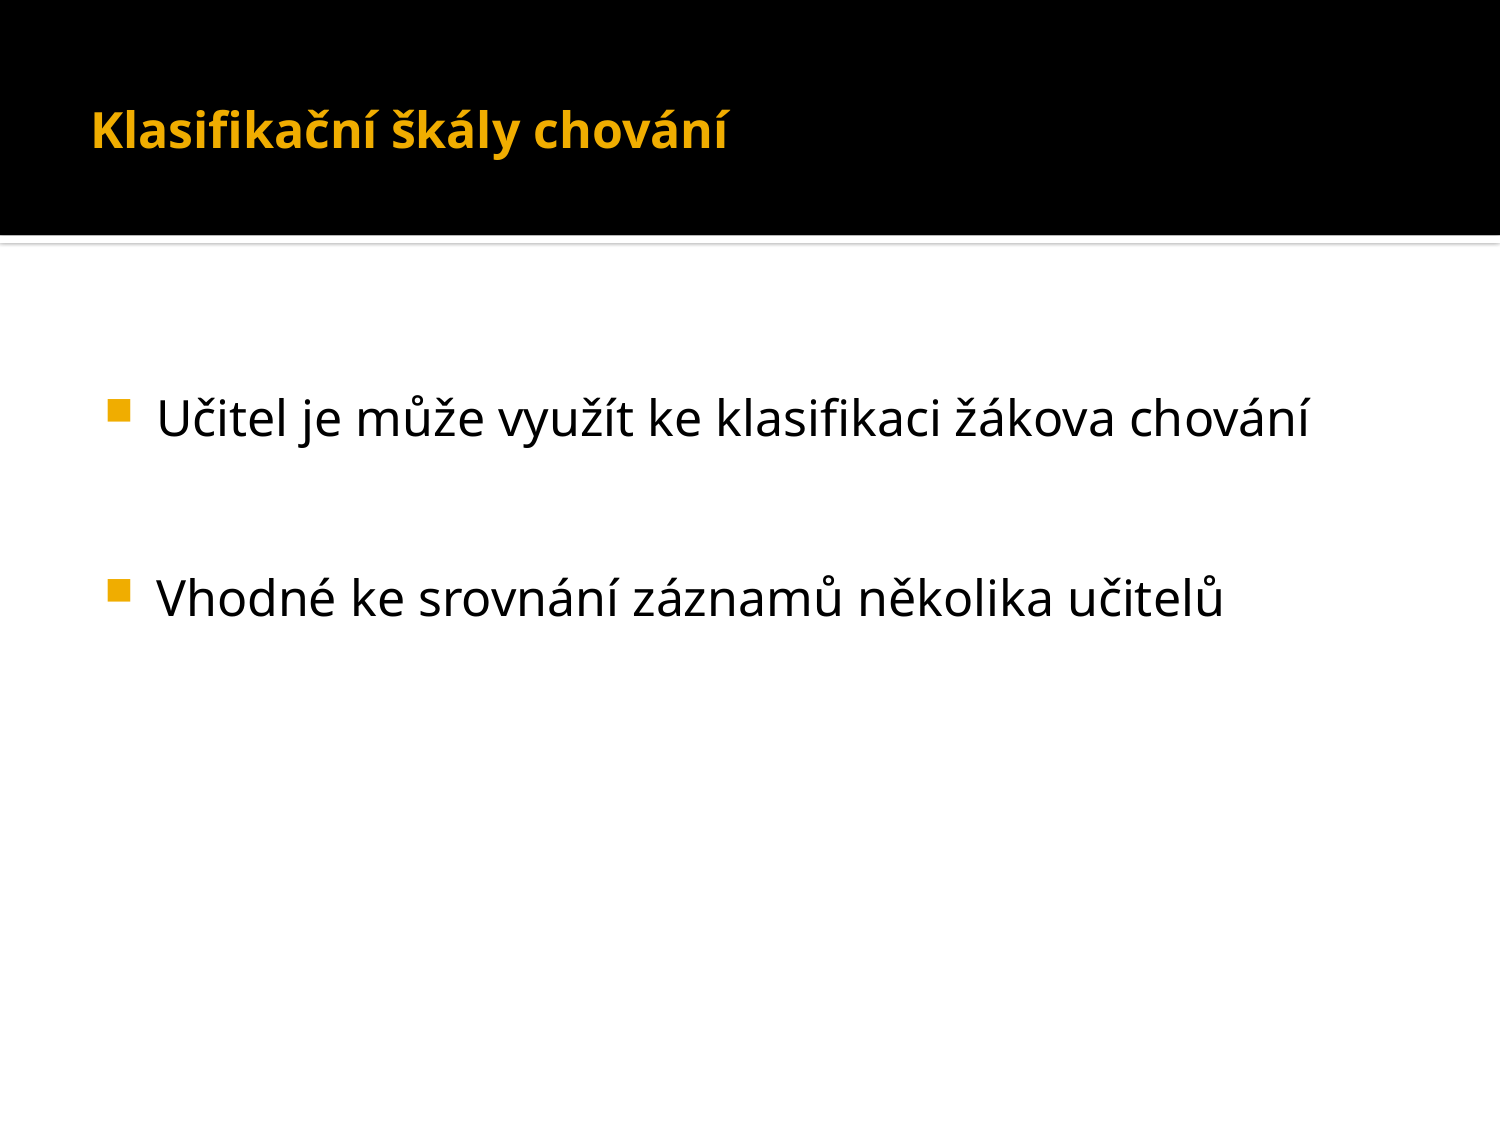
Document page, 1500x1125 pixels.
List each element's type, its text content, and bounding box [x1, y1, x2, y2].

list Učitel je může využít ke klasifikaci žákova chování Vhodné ke srovnání záznamů několika učitelů [75, 291, 1425, 1050]
title Klasifikační škály chování [75, 25, 1425, 231]
